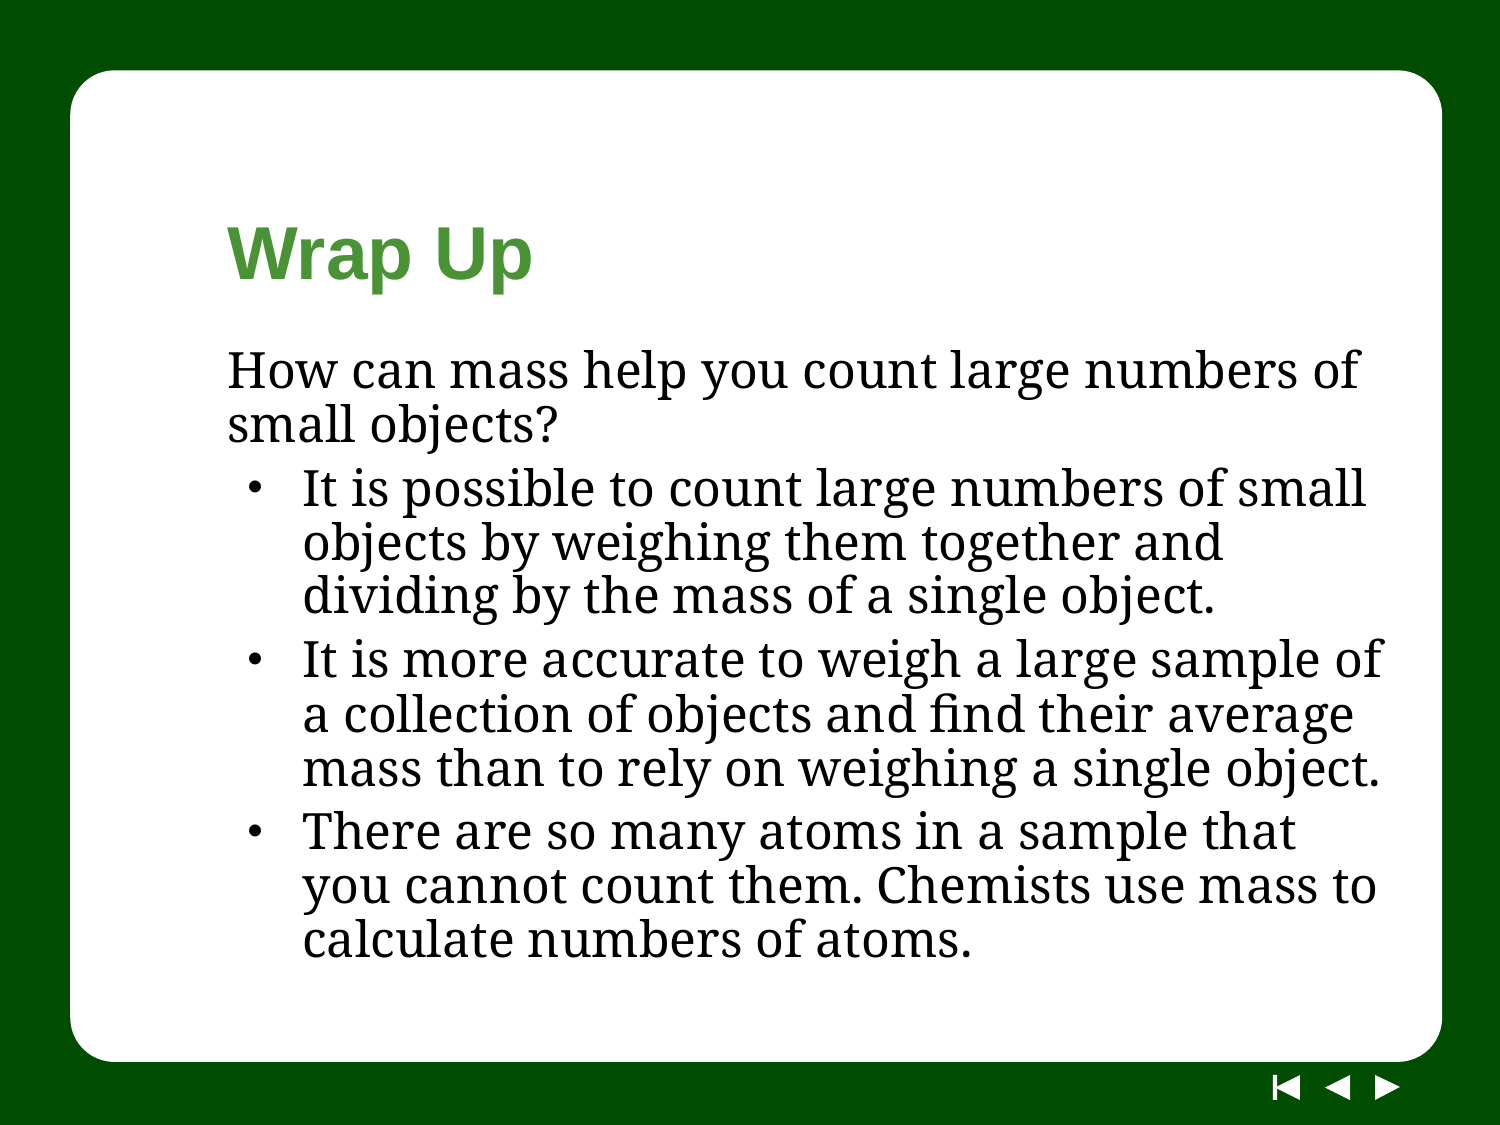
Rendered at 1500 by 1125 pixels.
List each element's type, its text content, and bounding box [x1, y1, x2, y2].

title Wrap Up [212, 174, 1425, 325]
list How can mass help you count large numbers of small objects? It is possible to count large numbers of small objects by weighing them together and dividing by the mass of a single object. It is more accurate to weigh a large sample of a collection of objects and find their average mass than to rely on weighing a single object. There are so many atoms in a sample that you cannot count them. Chemists use mass to calculate numbers of atoms. [212, 337, 1413, 988]
